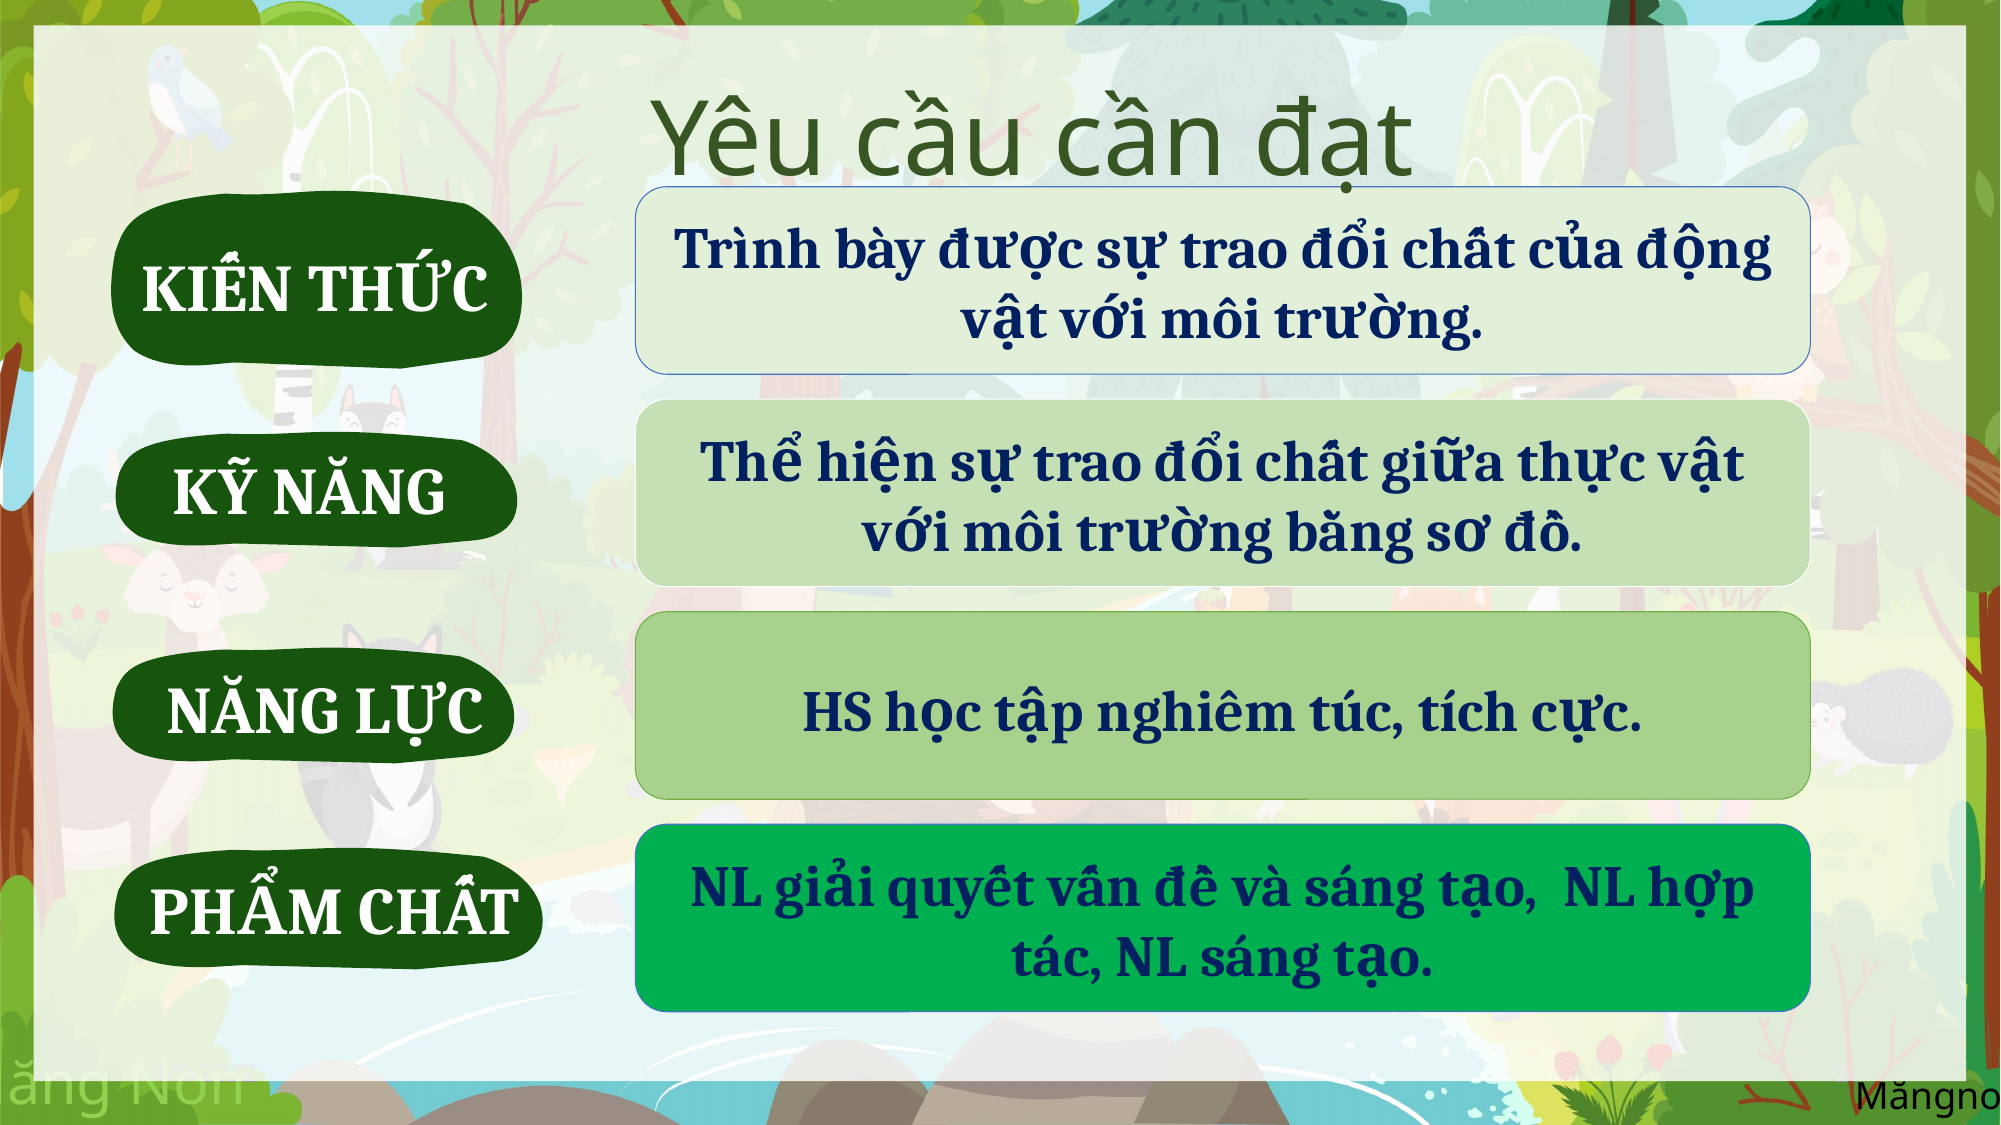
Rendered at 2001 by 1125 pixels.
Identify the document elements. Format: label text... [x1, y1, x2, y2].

text_box Trình bày được sự trao đổi chất của động vật với môi trường. [634, 204, 1811, 375]
picture [0, 0, 2001, 1125]
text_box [112, 647, 515, 764]
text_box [111, 190, 522, 369]
text_box Thể hiện sự trao đổi chất giữa thực vật với môi trường bằng sơ đồ. [634, 398, 1811, 588]
text_box Yêu cầu cần đạt [635, 63, 1871, 204]
text_box [33, 24, 1967, 1082]
text_box HS học tập nghiêm túc, tích cực. [634, 611, 1811, 800]
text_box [114, 847, 543, 970]
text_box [115, 431, 518, 548]
text_box NL giải quyết vấn đề và sáng tạo, NL hợp tác, NL sáng tạo. [634, 823, 1811, 1013]
